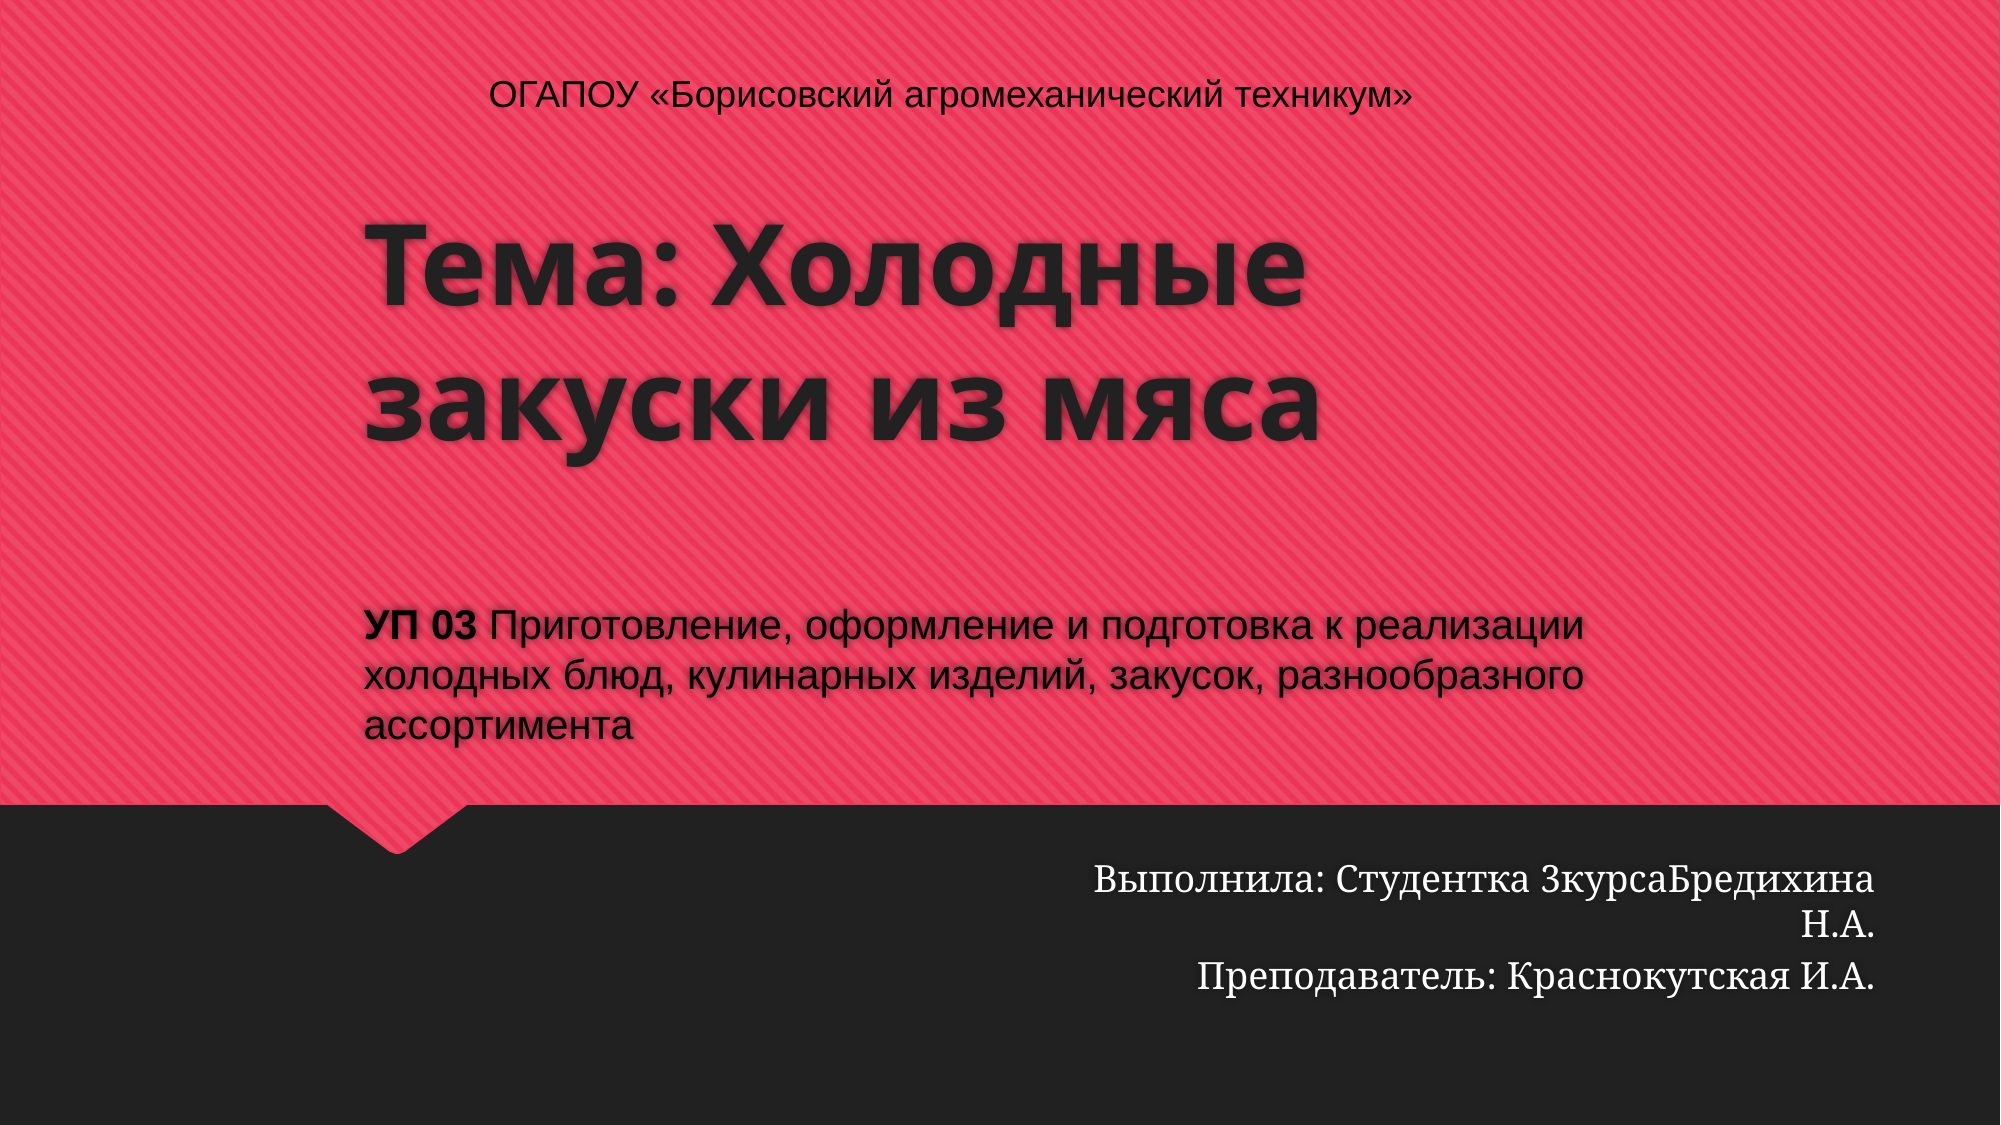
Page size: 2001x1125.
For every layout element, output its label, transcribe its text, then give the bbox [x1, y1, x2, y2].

subtitle Выполнила: Студентка 3курсаБредихина Н.А. Преподаватель: Краснокутская И.А. [1037, 847, 1891, 1067]
text_box ОГАПОУ «Борисовский агромеханический техникум» [473, 62, 1429, 122]
title Тема: Холодные закуски из мяса УП 03 Приготовление, оформление и подготовка к реализации холодных блюд, кулинарных изделий, закусок, разнообразного ассортимента [348, 294, 1688, 756]
